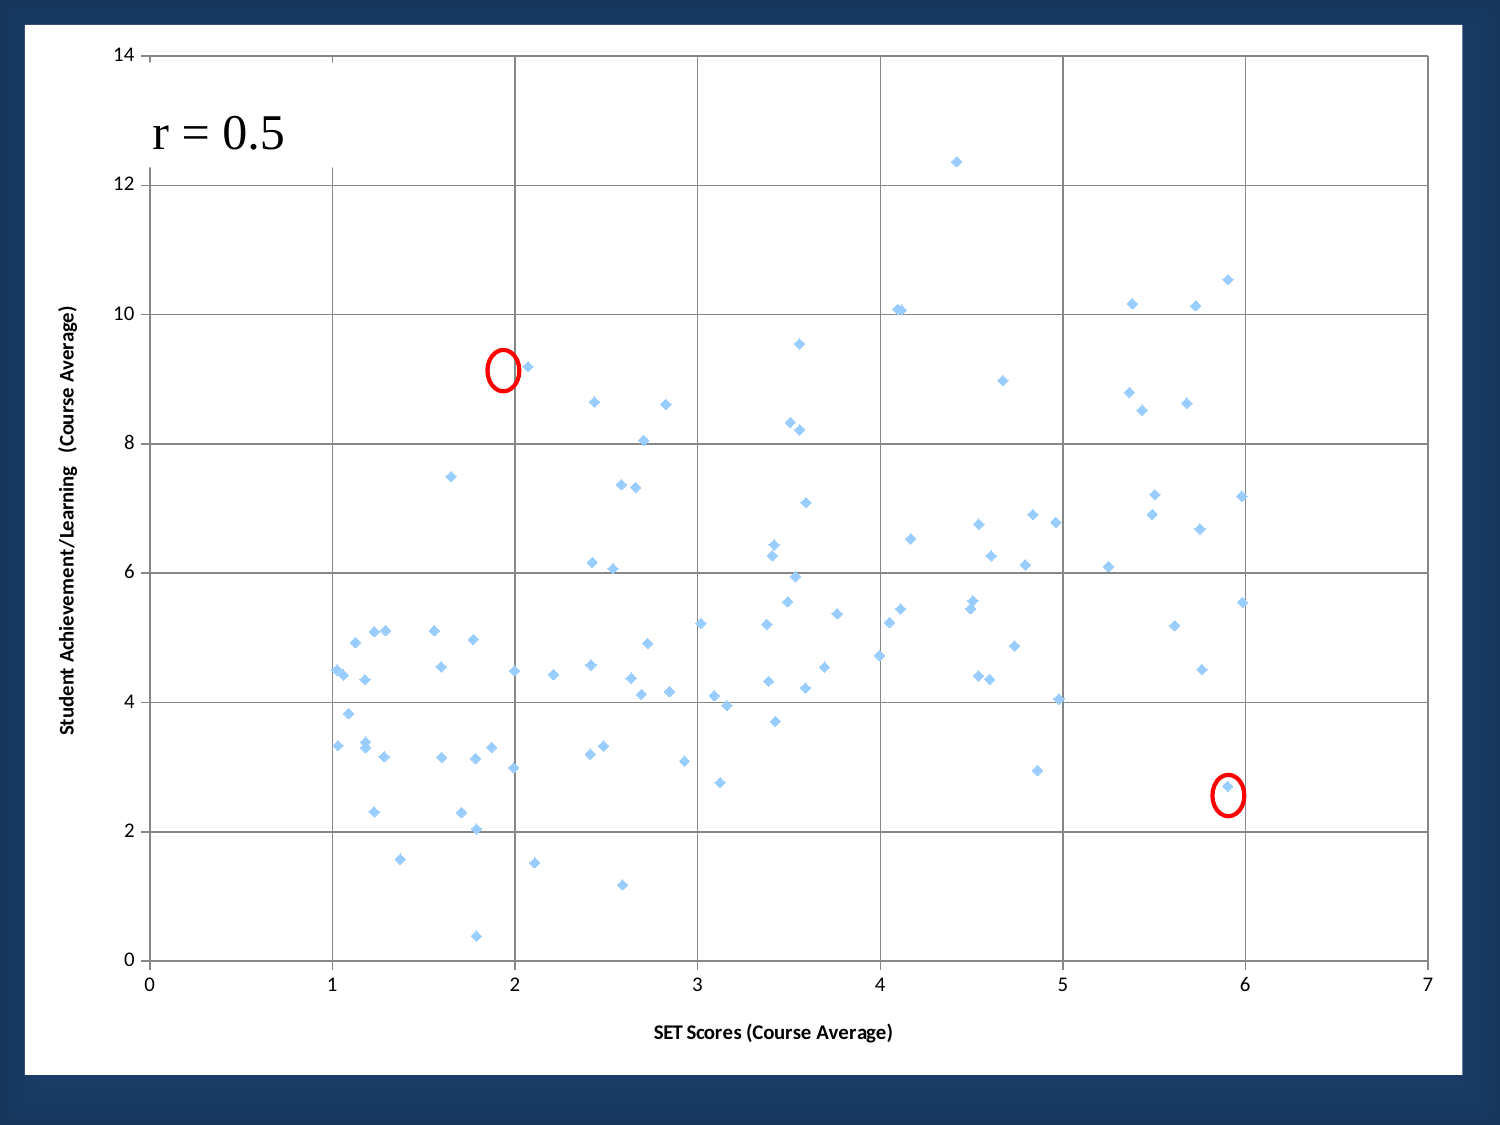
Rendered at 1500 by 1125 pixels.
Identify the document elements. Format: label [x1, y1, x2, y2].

chart [24, 24, 1463, 1076]
